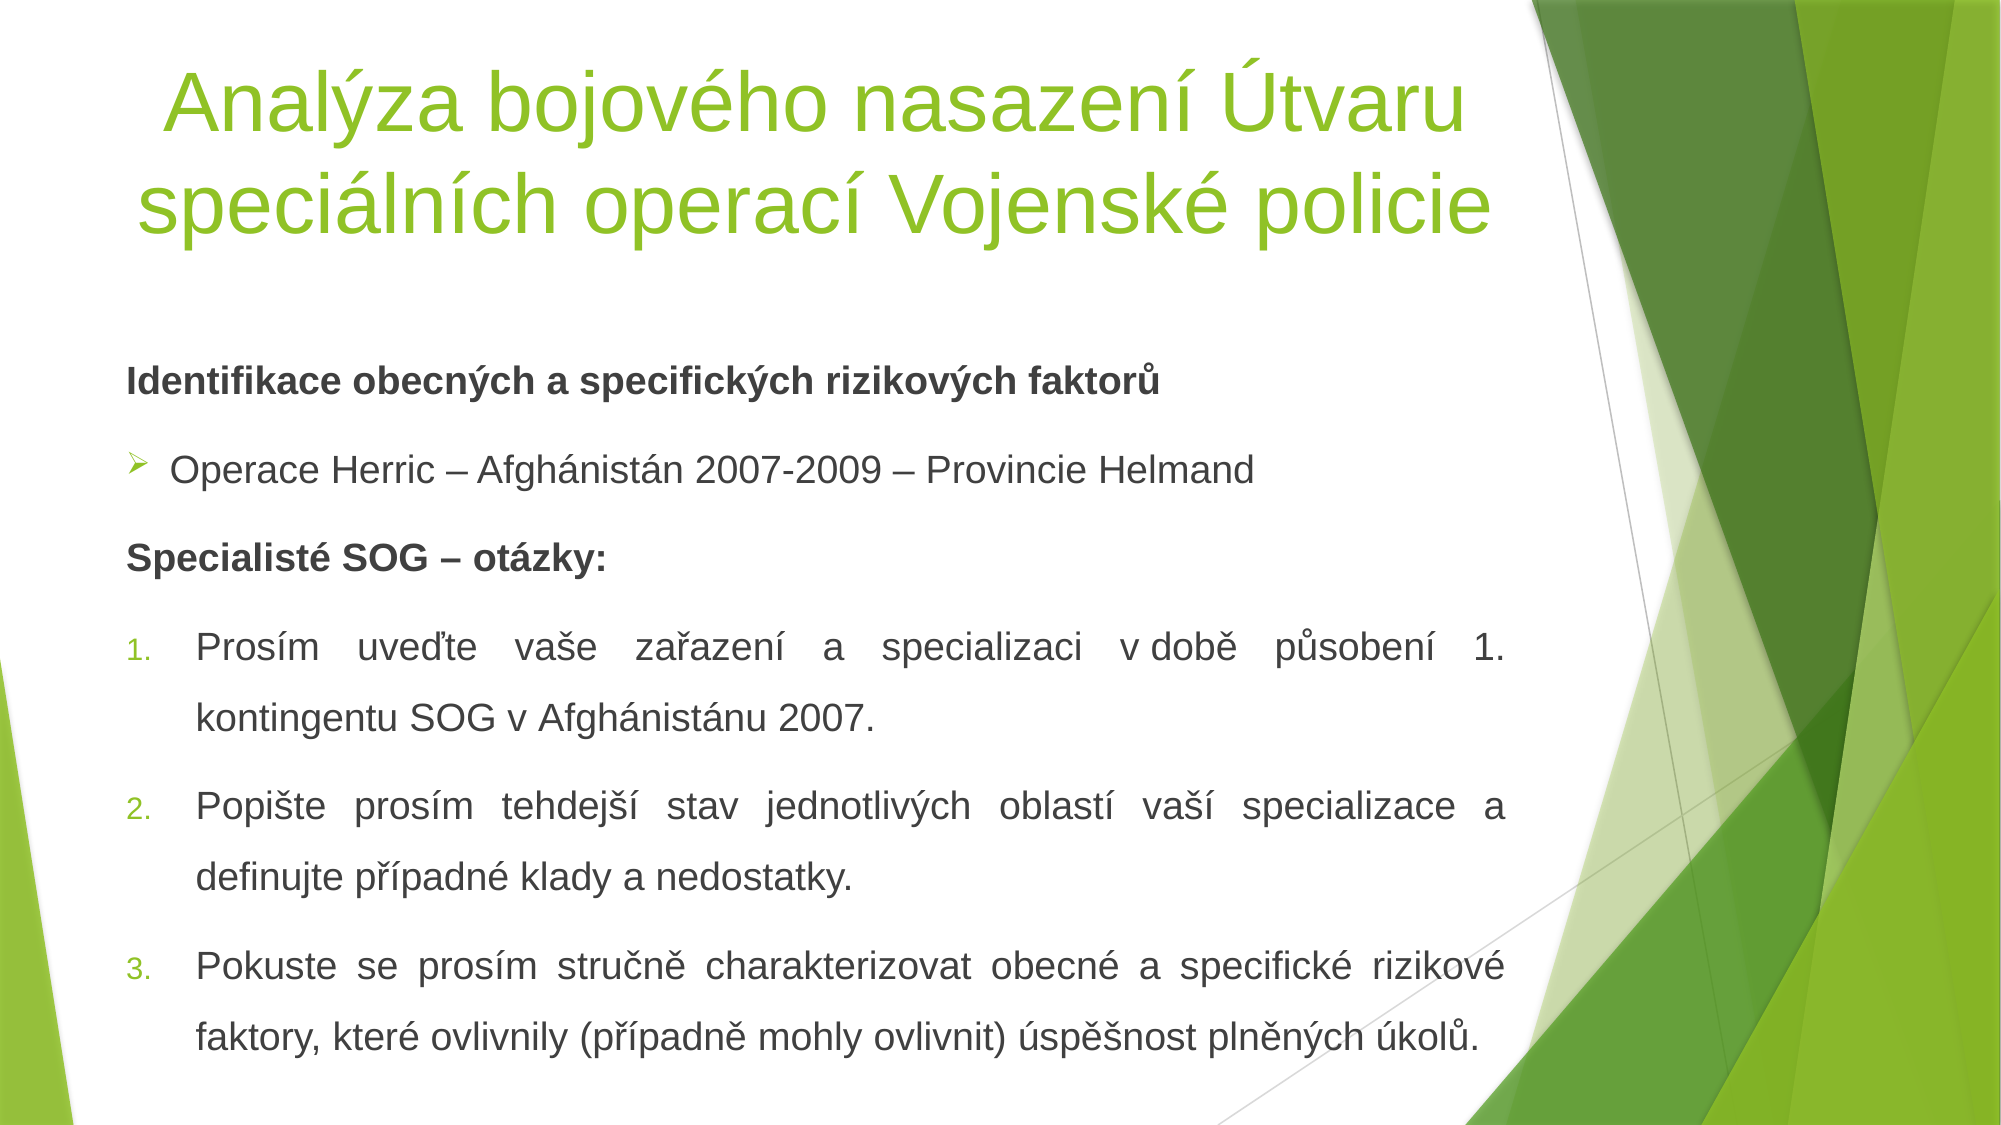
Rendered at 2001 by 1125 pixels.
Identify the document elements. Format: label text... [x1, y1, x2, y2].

list Identifikace obecných a specifických rizikových faktorů Operace Herric – Afghánistán 2007-2009 – Provincie Helmand Specialisté SOG – otázky: Prosím uveďte vaše zařazení a specializaci v době působení 1. kontingentu SOG v Afghánistánu 2007. Popište prosím tehdejší stav jednotlivých oblastí vaší specializace a definujte případné klady a nedostatky. Pokuste se prosím stručně charakterizovat obecné a specifické rizikové faktory, které ovlivnily (případně mohly ovlivnit) úspěšnost plněných úkolů. [111, 293, 1522, 1097]
title Analýza bojového nasazení Útvaru speciálních operací Vojenské policie [111, 0, 1522, 293]
